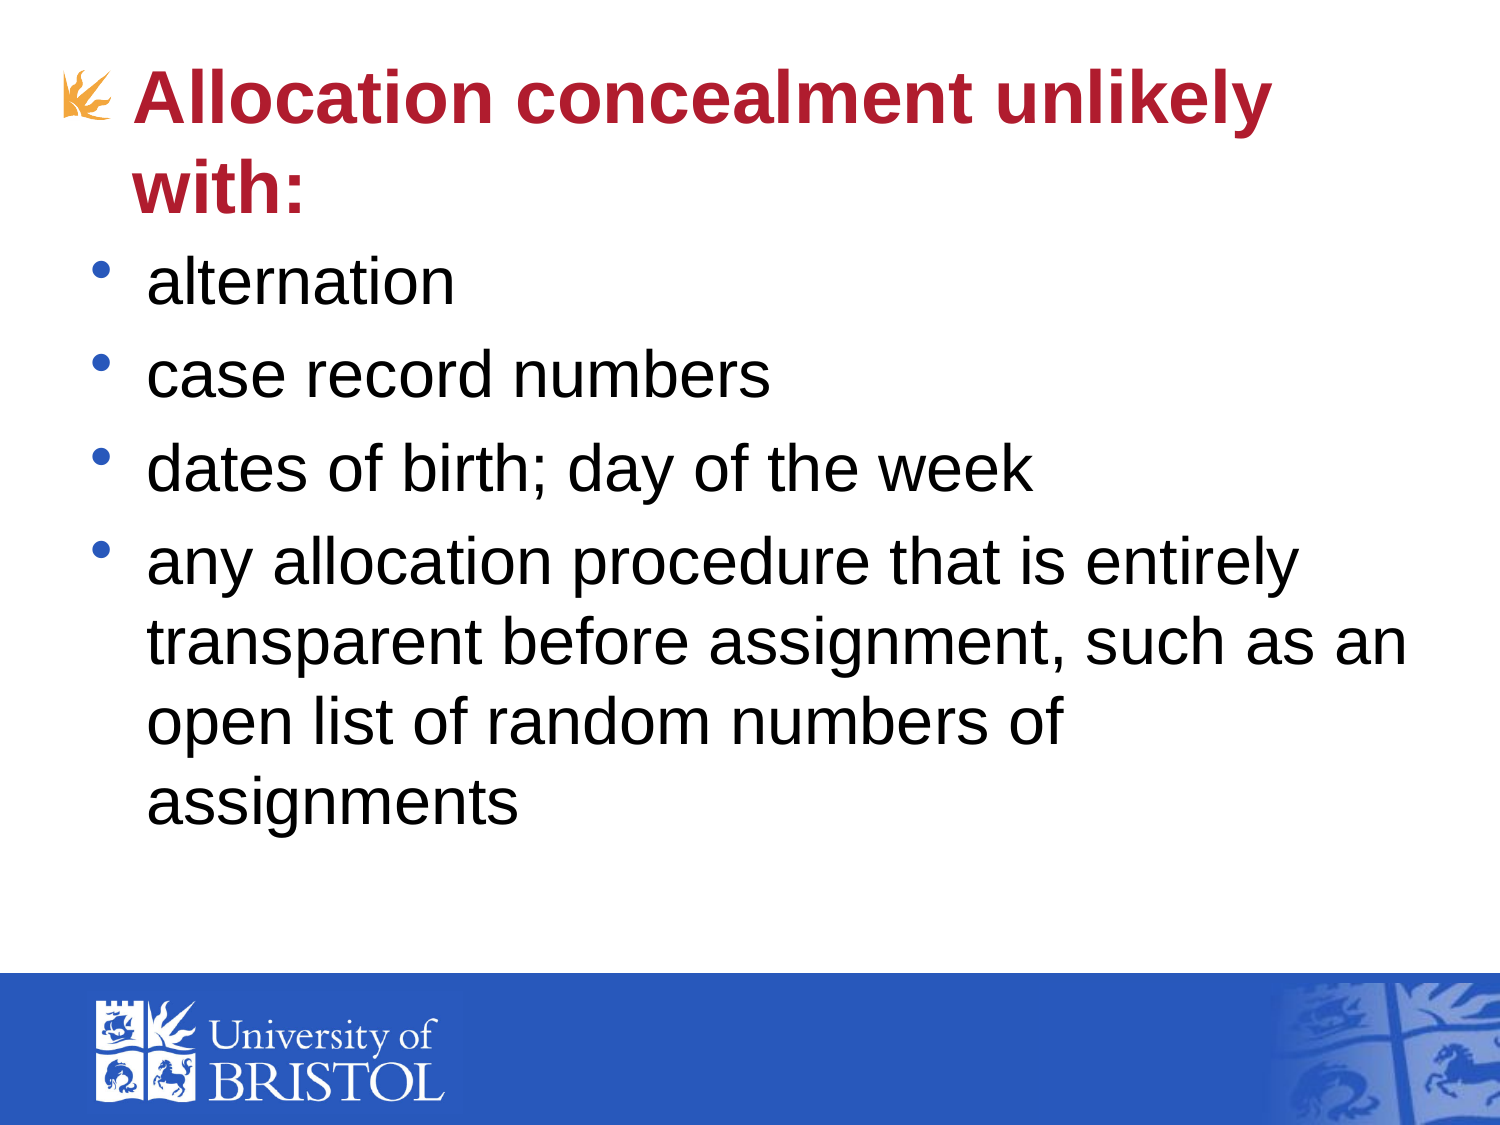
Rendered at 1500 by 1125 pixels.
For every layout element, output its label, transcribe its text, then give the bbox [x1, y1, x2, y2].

picture [87, 991, 463, 1114]
list alternation case record numbers dates of birth; day of the week any allocation procedure that is entirely transparent before assignment, such as an open list of random numbers of assignments [74, 229, 1426, 964]
title Allocation concealment unlikely with: [45, 44, 1469, 233]
picture [1039, 983, 1500, 1125]
picture [60, 67, 116, 121]
